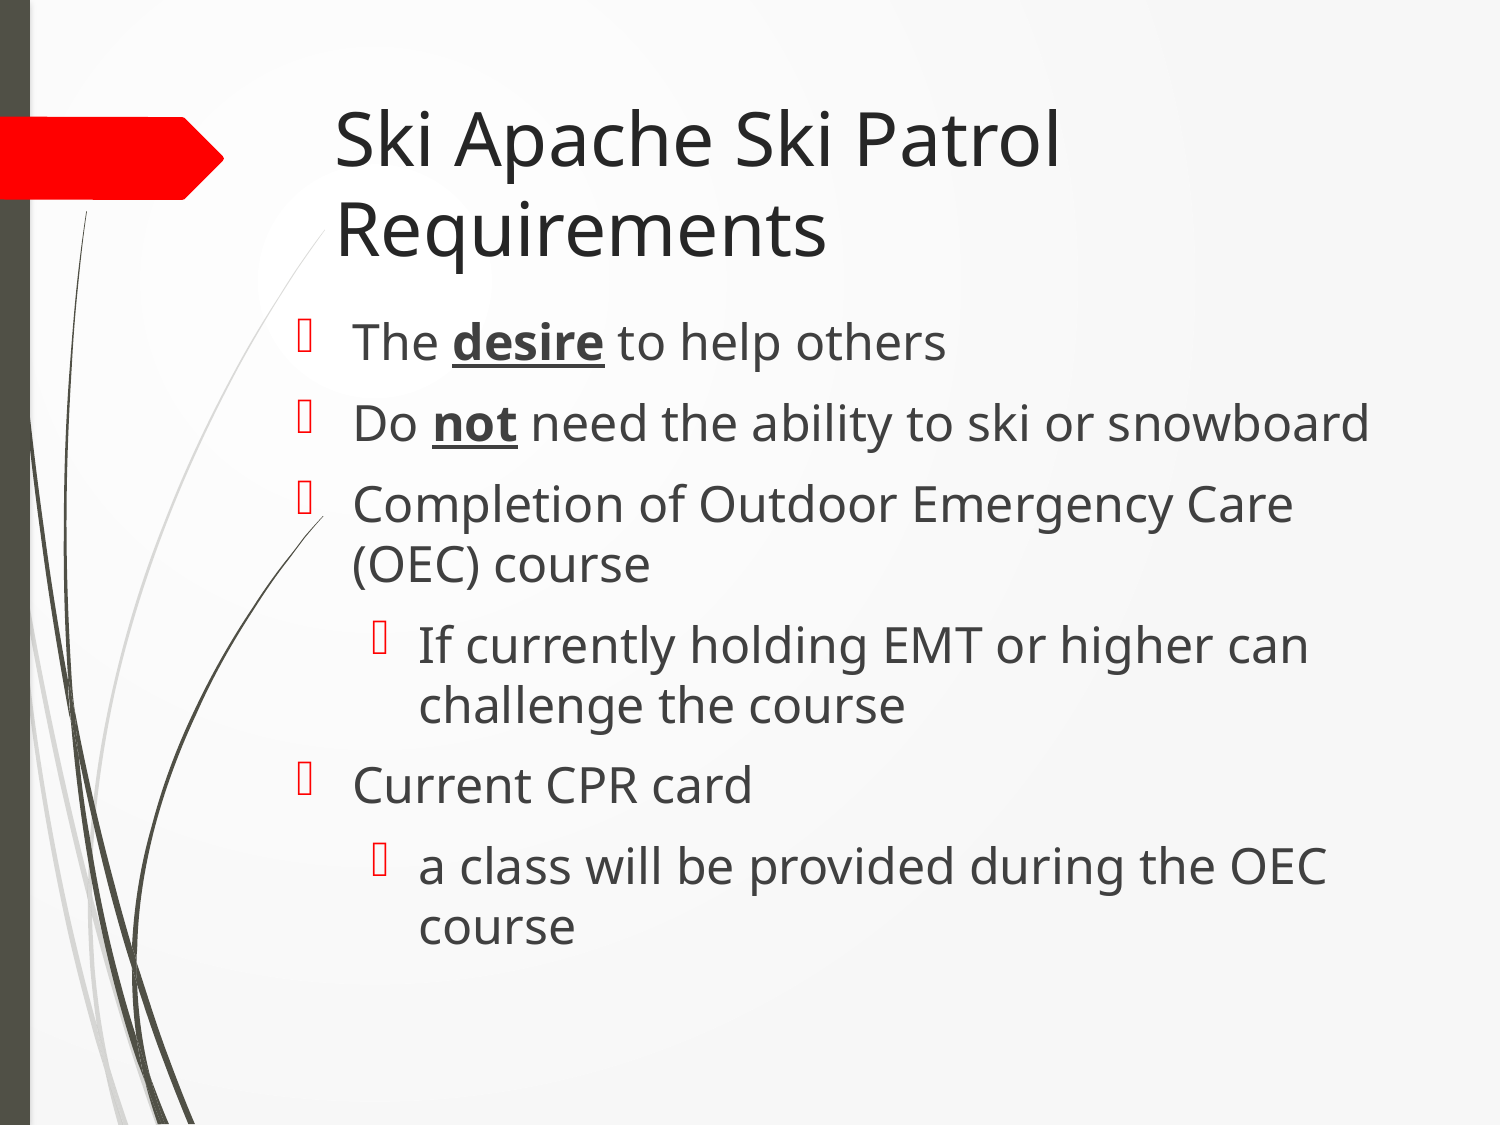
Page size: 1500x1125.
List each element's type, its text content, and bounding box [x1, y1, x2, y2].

title Ski Apache Ski Patrol Requirements [319, 83, 1400, 294]
list The desire to help others Do not need the ability to ski or snowboard Completion of Outdoor Emergency Care (OEC) course If currently holding EMT or higher can challenge the course Current CPR card a class will be provided during the OEC course [281, 303, 1400, 923]
